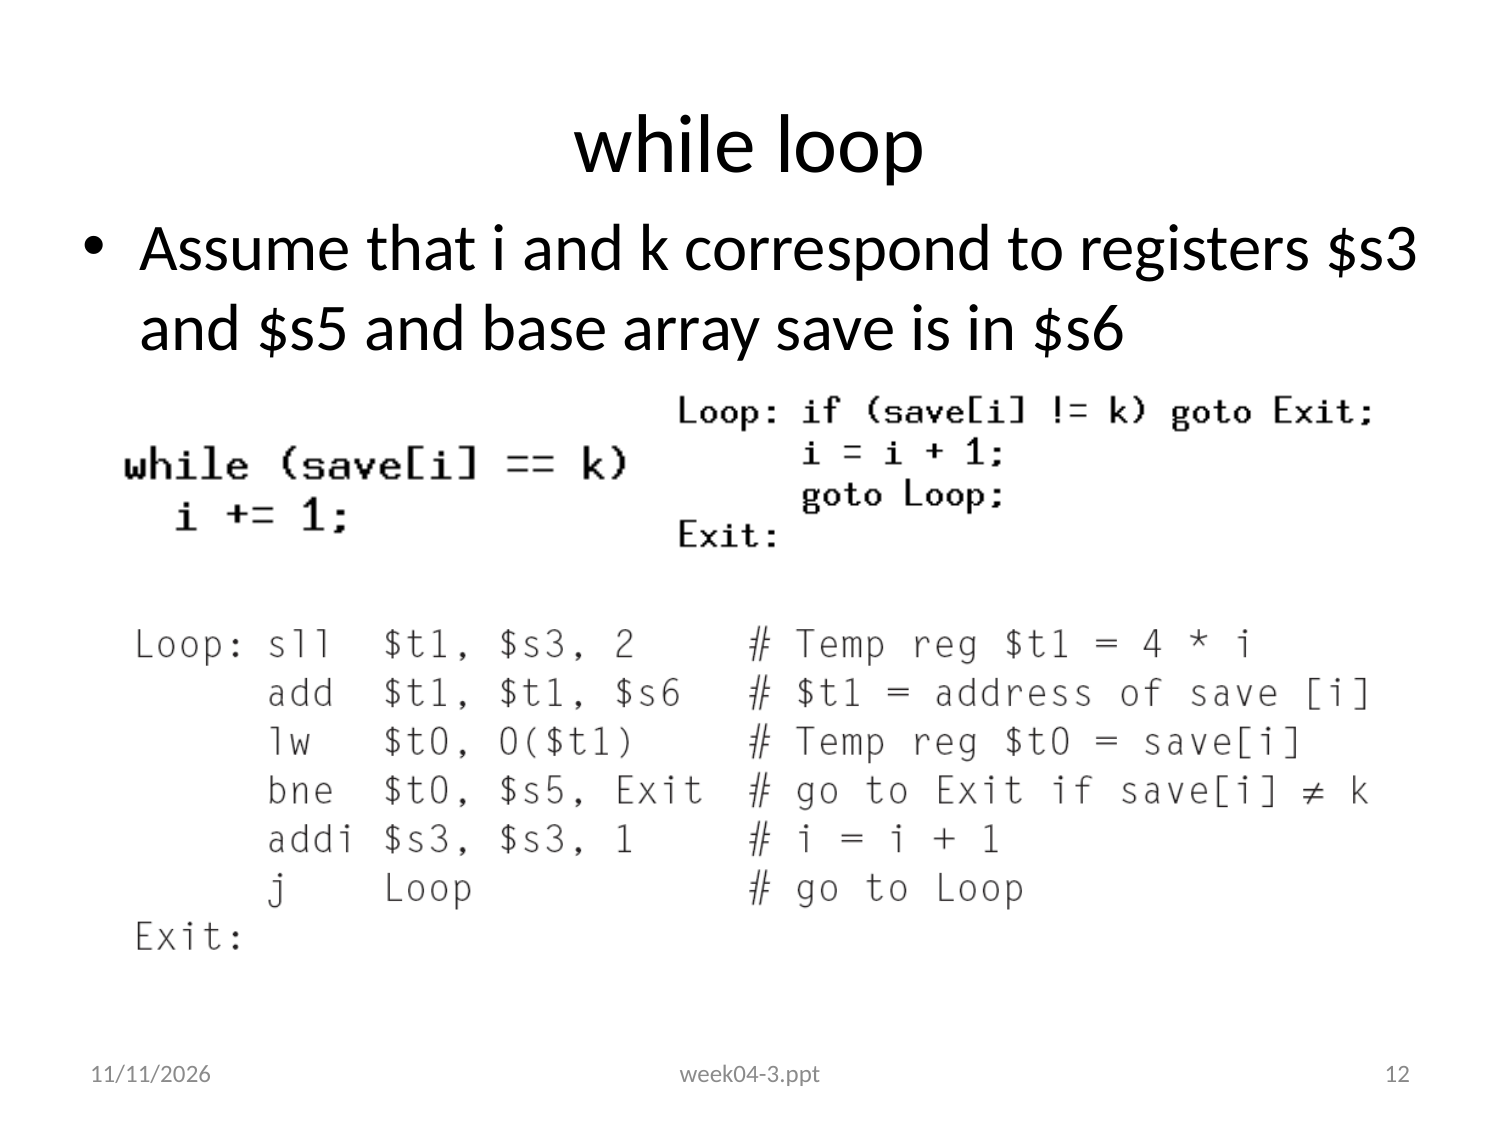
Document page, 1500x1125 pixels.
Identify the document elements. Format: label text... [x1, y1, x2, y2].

title while loop [75, 45, 1425, 196]
slide_number 12 [1074, 1042, 1425, 1103]
list Assume that i and k correspond to registers $s3 and $s5 and base array save is in $s6 [67, 196, 1458, 1000]
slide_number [75, 1042, 425, 1103]
picture [116, 611, 1391, 963]
picture [103, 380, 1406, 568]
footer week04-3.ppt [512, 1042, 988, 1103]
